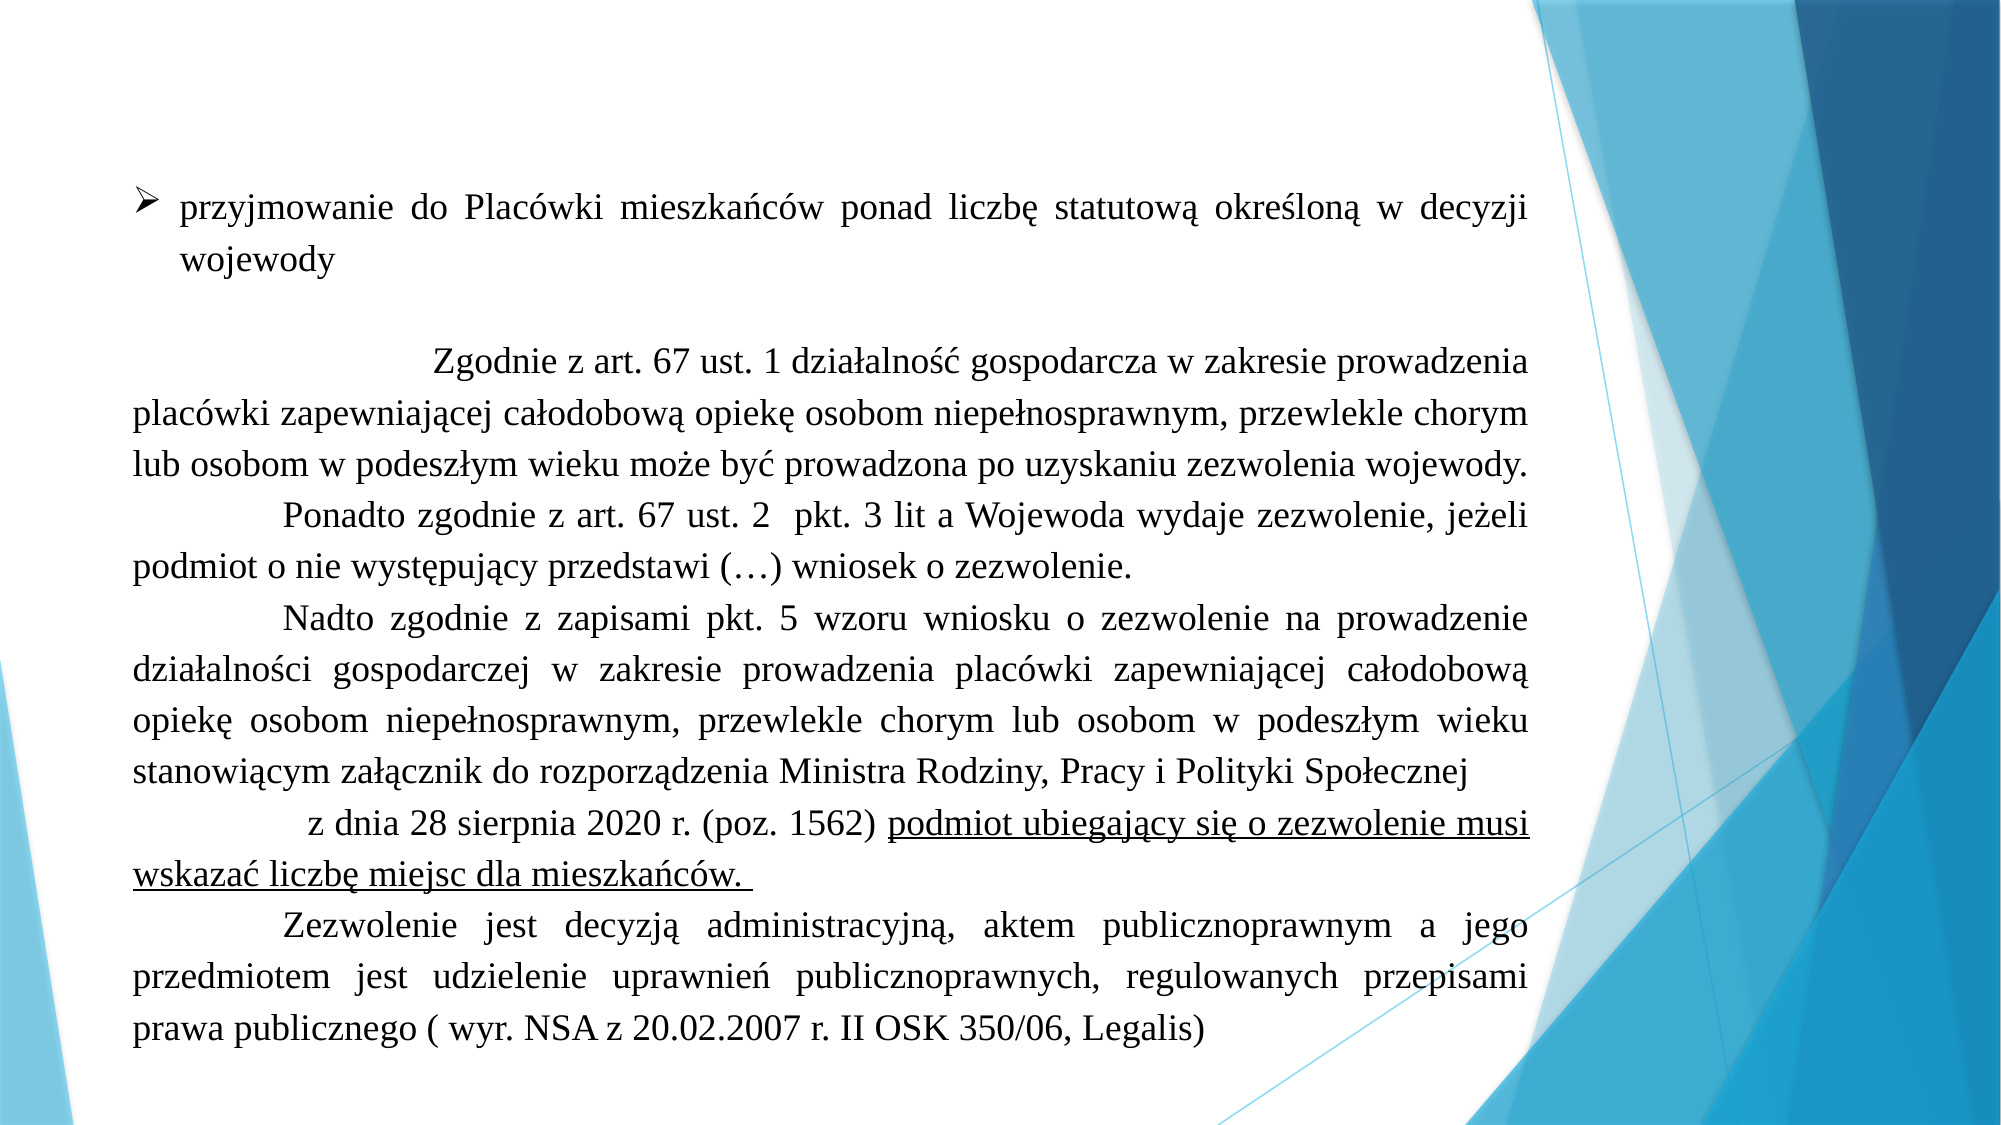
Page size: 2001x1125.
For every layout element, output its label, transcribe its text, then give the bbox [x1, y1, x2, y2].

text_box przyjmowanie do Placówki mieszkańców ponad liczbę statutową określoną w decyzji wojewody Zgodnie z art. 67 ust. 1 działalność gospodarcza w zakresie prowadzenia placówki zapewniającej całodobową opiekę osobom niepełnosprawnym, przewlekle chorym lub osobom w podeszłym wieku może być prowadzona po uzyskaniu zezwolenia wojewody. Ponadto zgodnie z art. 67 ust. 2 pkt. 3 lit a Wojewoda wydaje zezwolenie, jeżeli podmiot o nie występujący przedstawi (…) wniosek o zezwolenie. Nadto zgodnie z zapisami pkt. 5 wzoru wniosku o zezwolenie na prowadzenie działalności gospodarczej w zakresie prowadzenia placówki zapewniającej całodobową opiekę osobom niepełnosprawnym, przewlekle chorym lub osobom w podeszłym wieku stanowiącym załącznik do rozporządzenia Ministra Rodziny, Pracy i Polityki Społecznej z dnia 28 sierpnia 2020 r. (poz. 1562) podmiot ubiegający się o zezwolenie musi wskazać liczbę miejsc dla mieszkańców. Zezwolenie jest decyzją administracyjną, aktem publicznoprawnym a jego przedmiotem jest udzielenie uprawnień publicznoprawnych, regulowanych przepisami prawa publicznego ( wyr. NSA z 20.02.2007 r. II OSK 350/06, Legalis) [117, 168, 1546, 1056]
